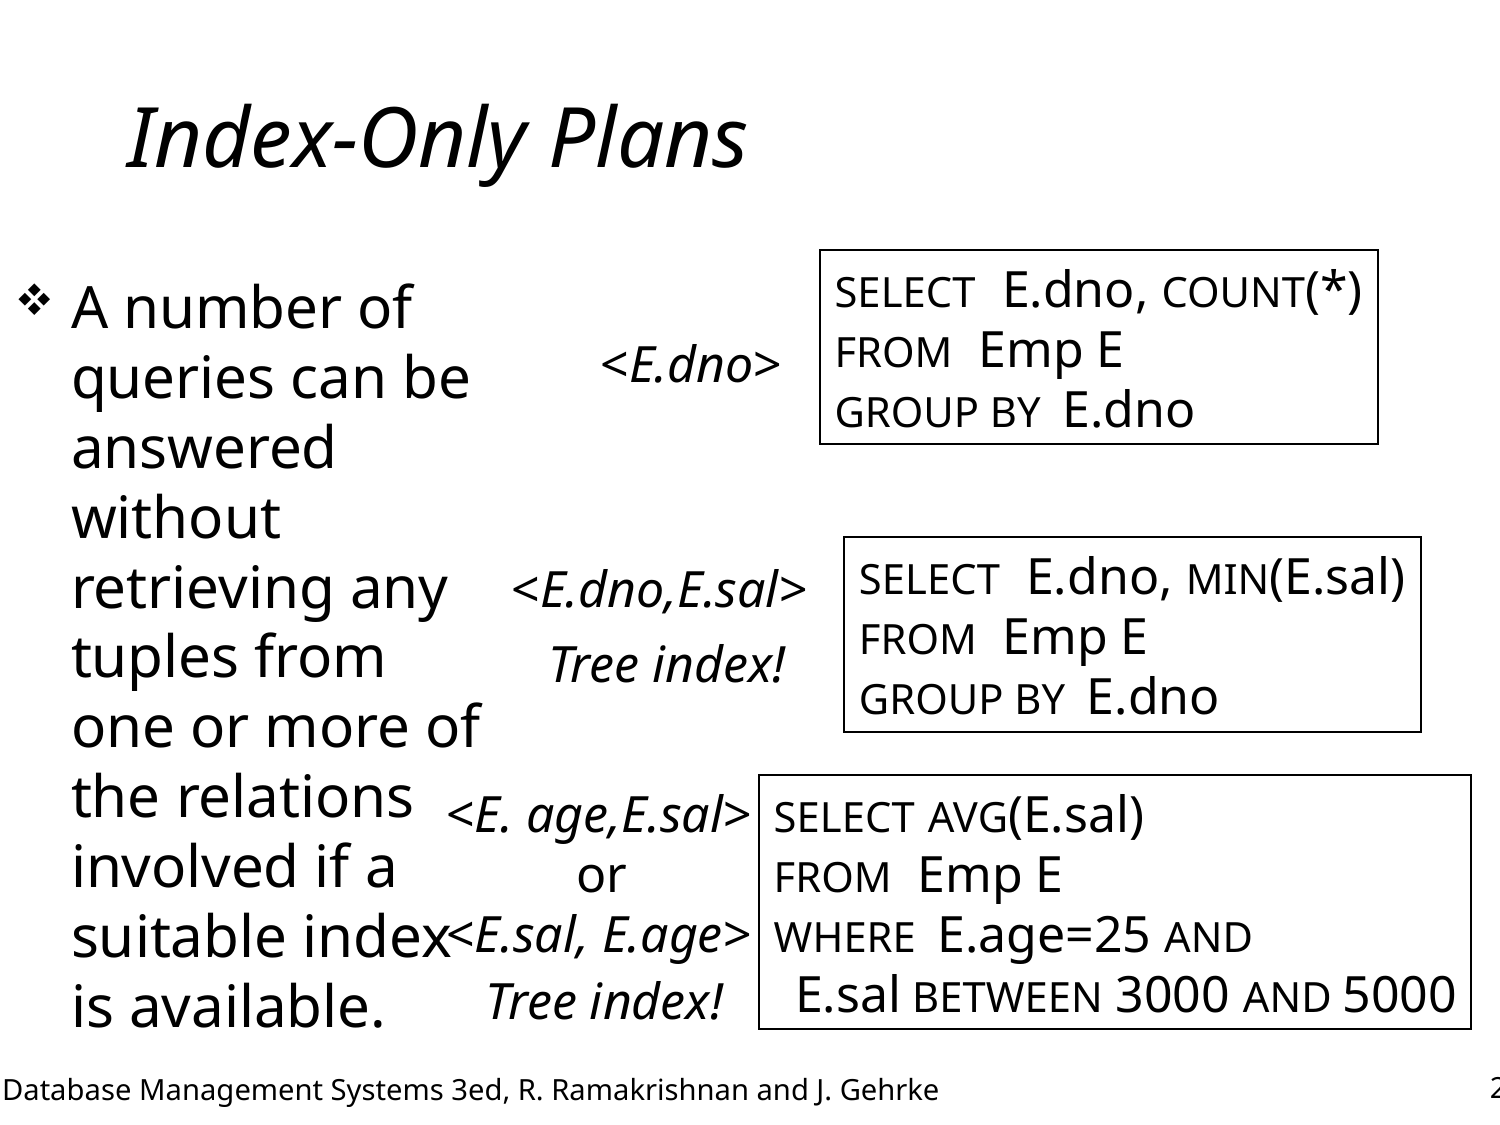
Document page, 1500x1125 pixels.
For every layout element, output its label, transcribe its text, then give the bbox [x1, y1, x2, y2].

text_box SELECT E.dno, MIN(E.sal) FROM Emp E GROUP BY E.dno [844, 537, 1421, 732]
text_box [512, 1024, 988, 1100]
text_box <E.dno,E.sal> [496, 549, 823, 625]
text_box Tree index! [533, 624, 801, 700]
text_box [112, 1051, 425, 1100]
title Index-Only Plans [112, 43, 1388, 226]
text_box <E.dno> [585, 324, 798, 400]
text_box Tree index! [470, 962, 739, 1037]
list A number of queries can be answered without retrieving any tuples from one or more of the relations involved if a suitable index is available. [0, 262, 501, 1051]
text_box SELECT AVG(E.sal) FROM Emp E WHERE E.age=25 AND E.sal BETWEEN 3000 AND 5000 [758, 774, 1472, 1030]
text_box <E. age,E.sal> or <E.sal, E.age> [431, 774, 767, 970]
text_box SELECT E.dno, COUNT(*) FROM Emp E GROUP BY E.dno [819, 249, 1378, 445]
